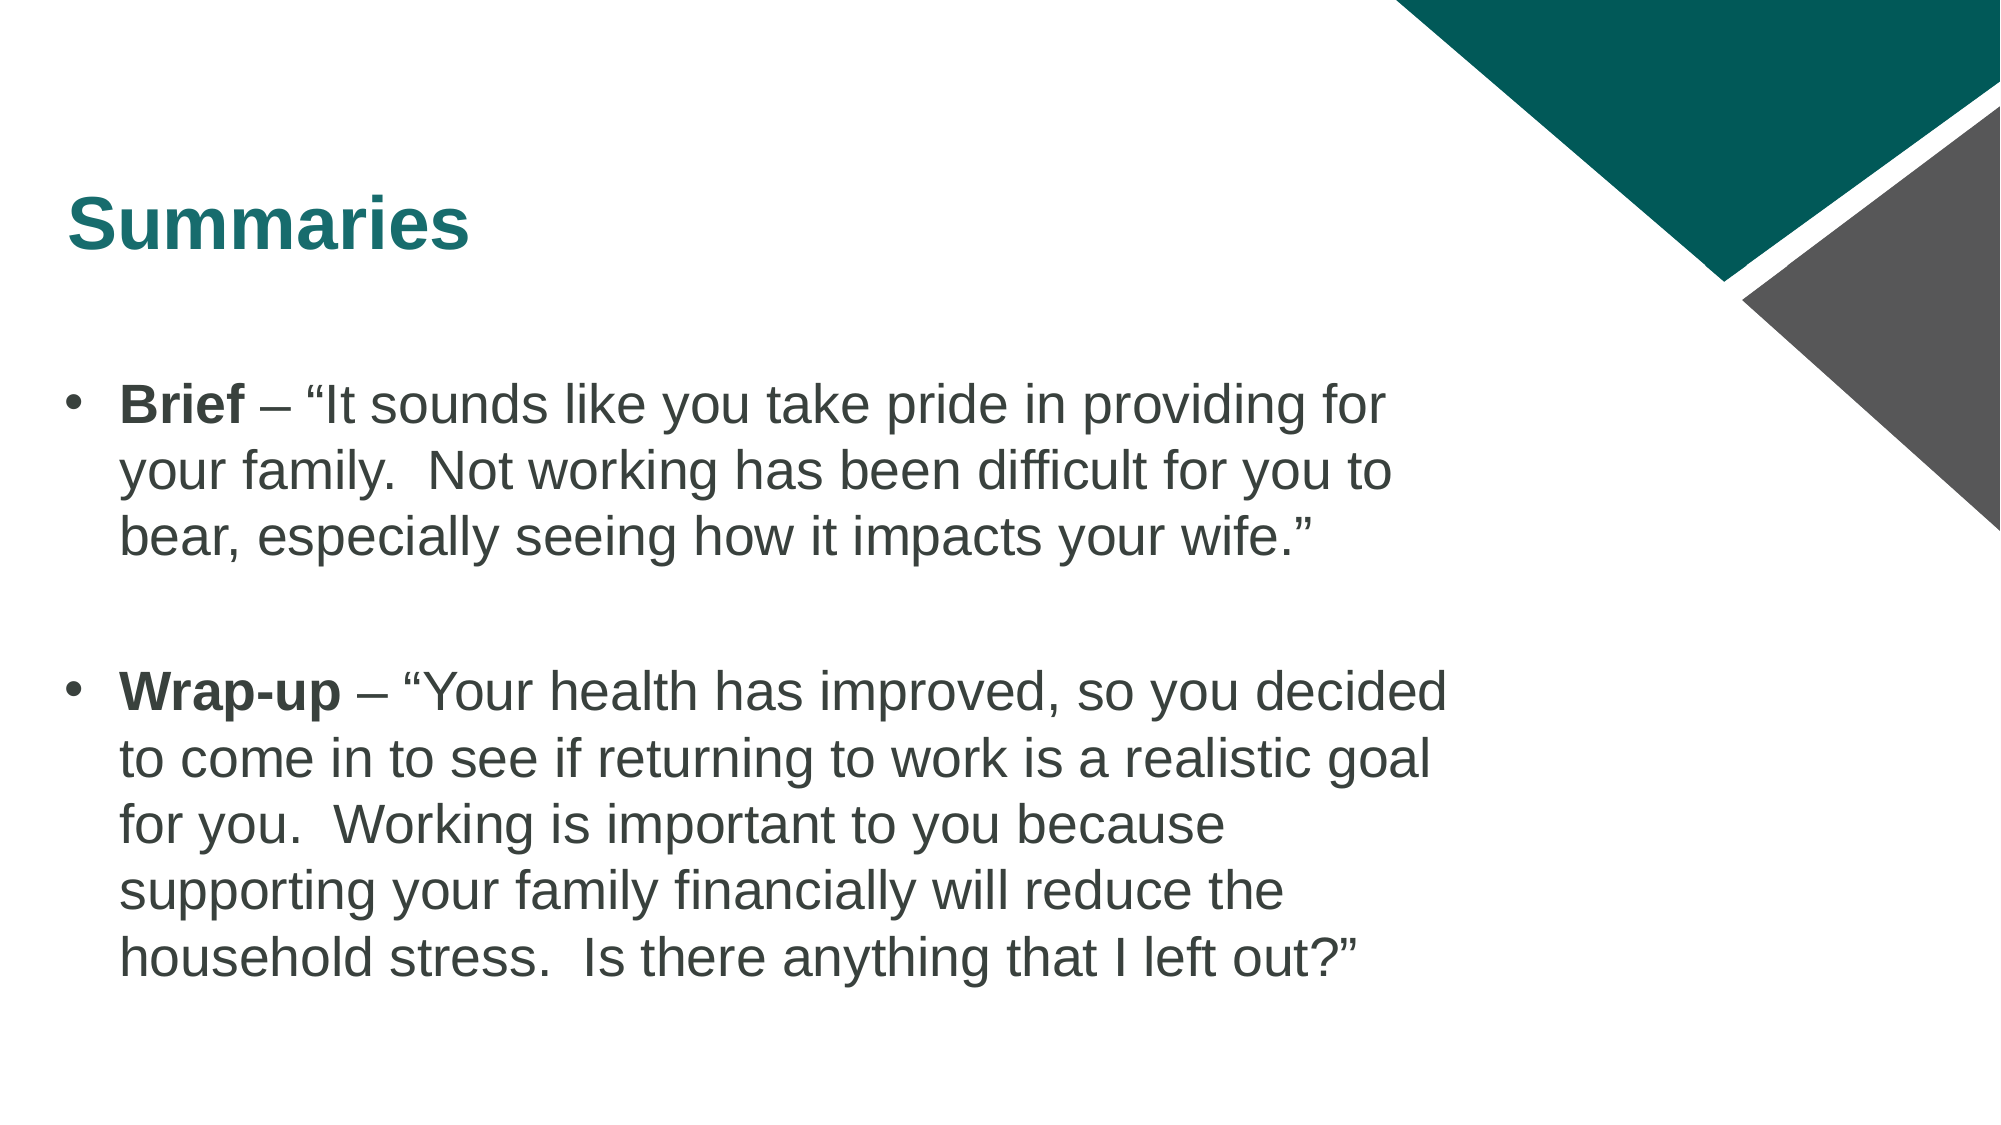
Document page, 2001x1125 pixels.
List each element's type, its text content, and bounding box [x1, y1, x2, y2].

title Summaries [52, 125, 1508, 313]
list Brief – “It sounds like you take pride in providing for your family. Not working has been difficult for you to bear, especially seeing how it impacts your wife.” Wrap-up – “Your health has improved, so you decided to come in to see if returning to work is a realistic goal for you. Working is important to you because supporting your family financially will reduce the household stress. Is there anything that I left out?” [49, 360, 1508, 1005]
picture [1395, 0, 2000, 531]
